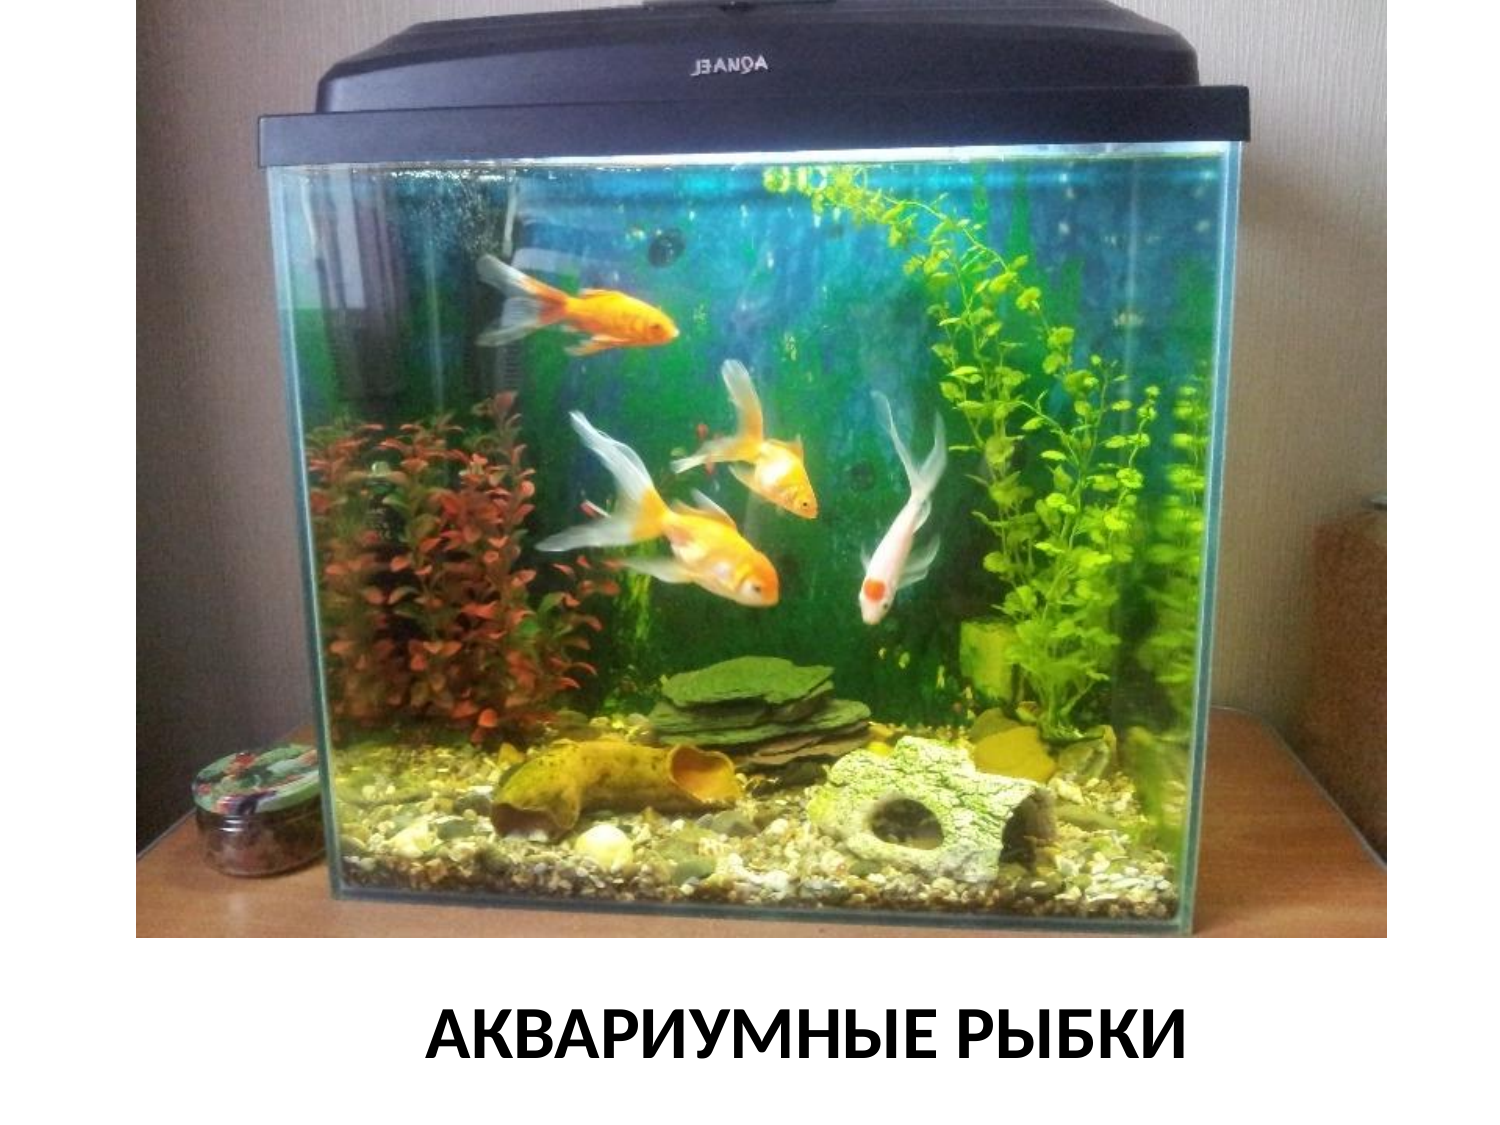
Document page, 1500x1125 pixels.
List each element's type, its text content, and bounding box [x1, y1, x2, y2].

picture [135, 0, 1388, 938]
text_box АКВАРИУМНЫЕ РЫБКИ [411, 975, 1205, 1081]
